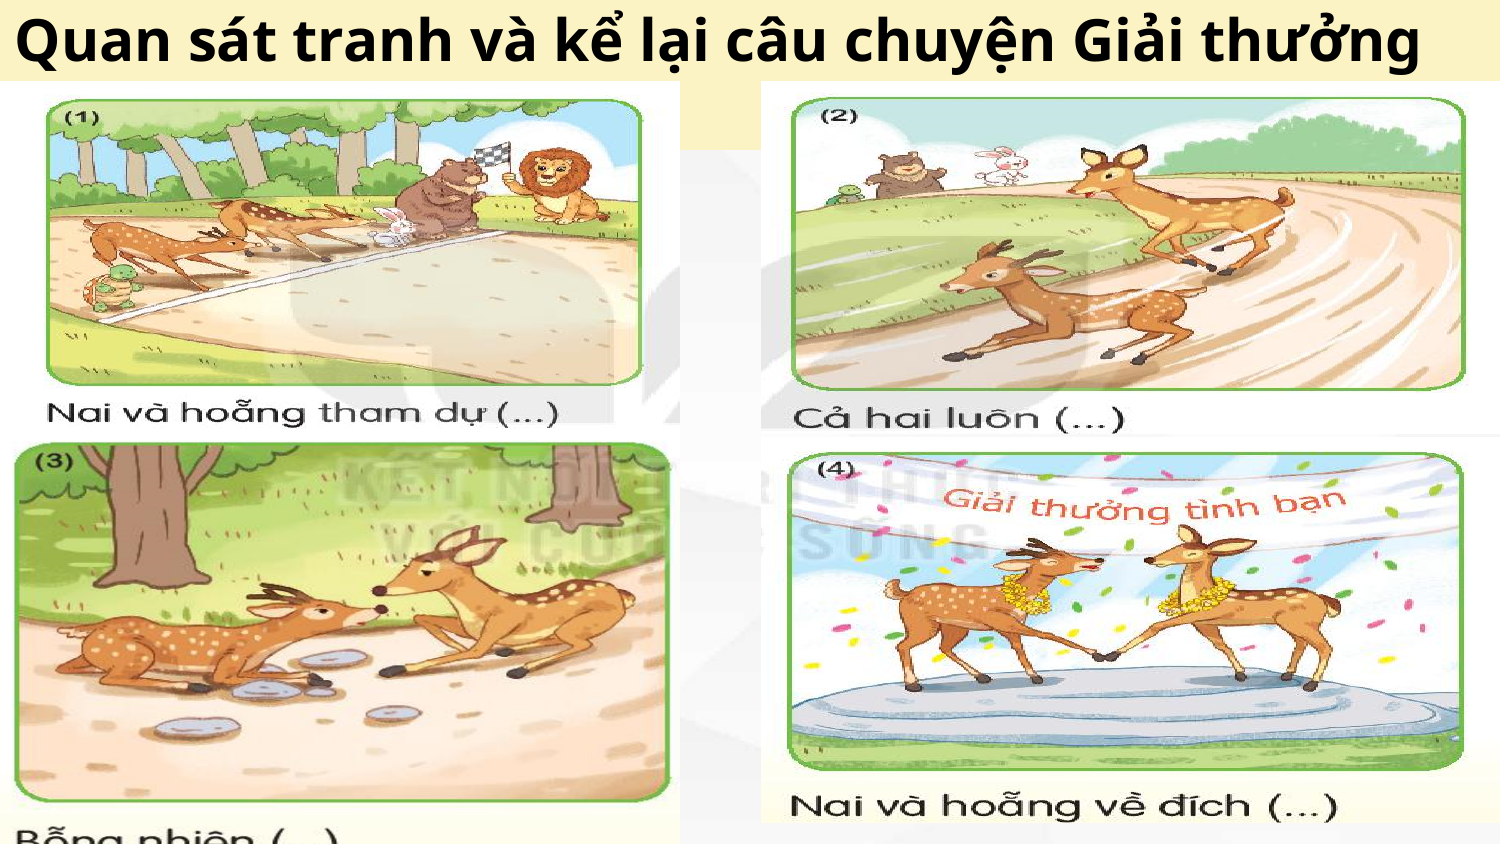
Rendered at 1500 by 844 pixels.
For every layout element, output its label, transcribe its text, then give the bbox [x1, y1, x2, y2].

text_box Quan sát tranh và kể lại câu chuyện Giải thưởng tình bạn [0, 0, 1500, 150]
picture [0, 80, 1500, 844]
